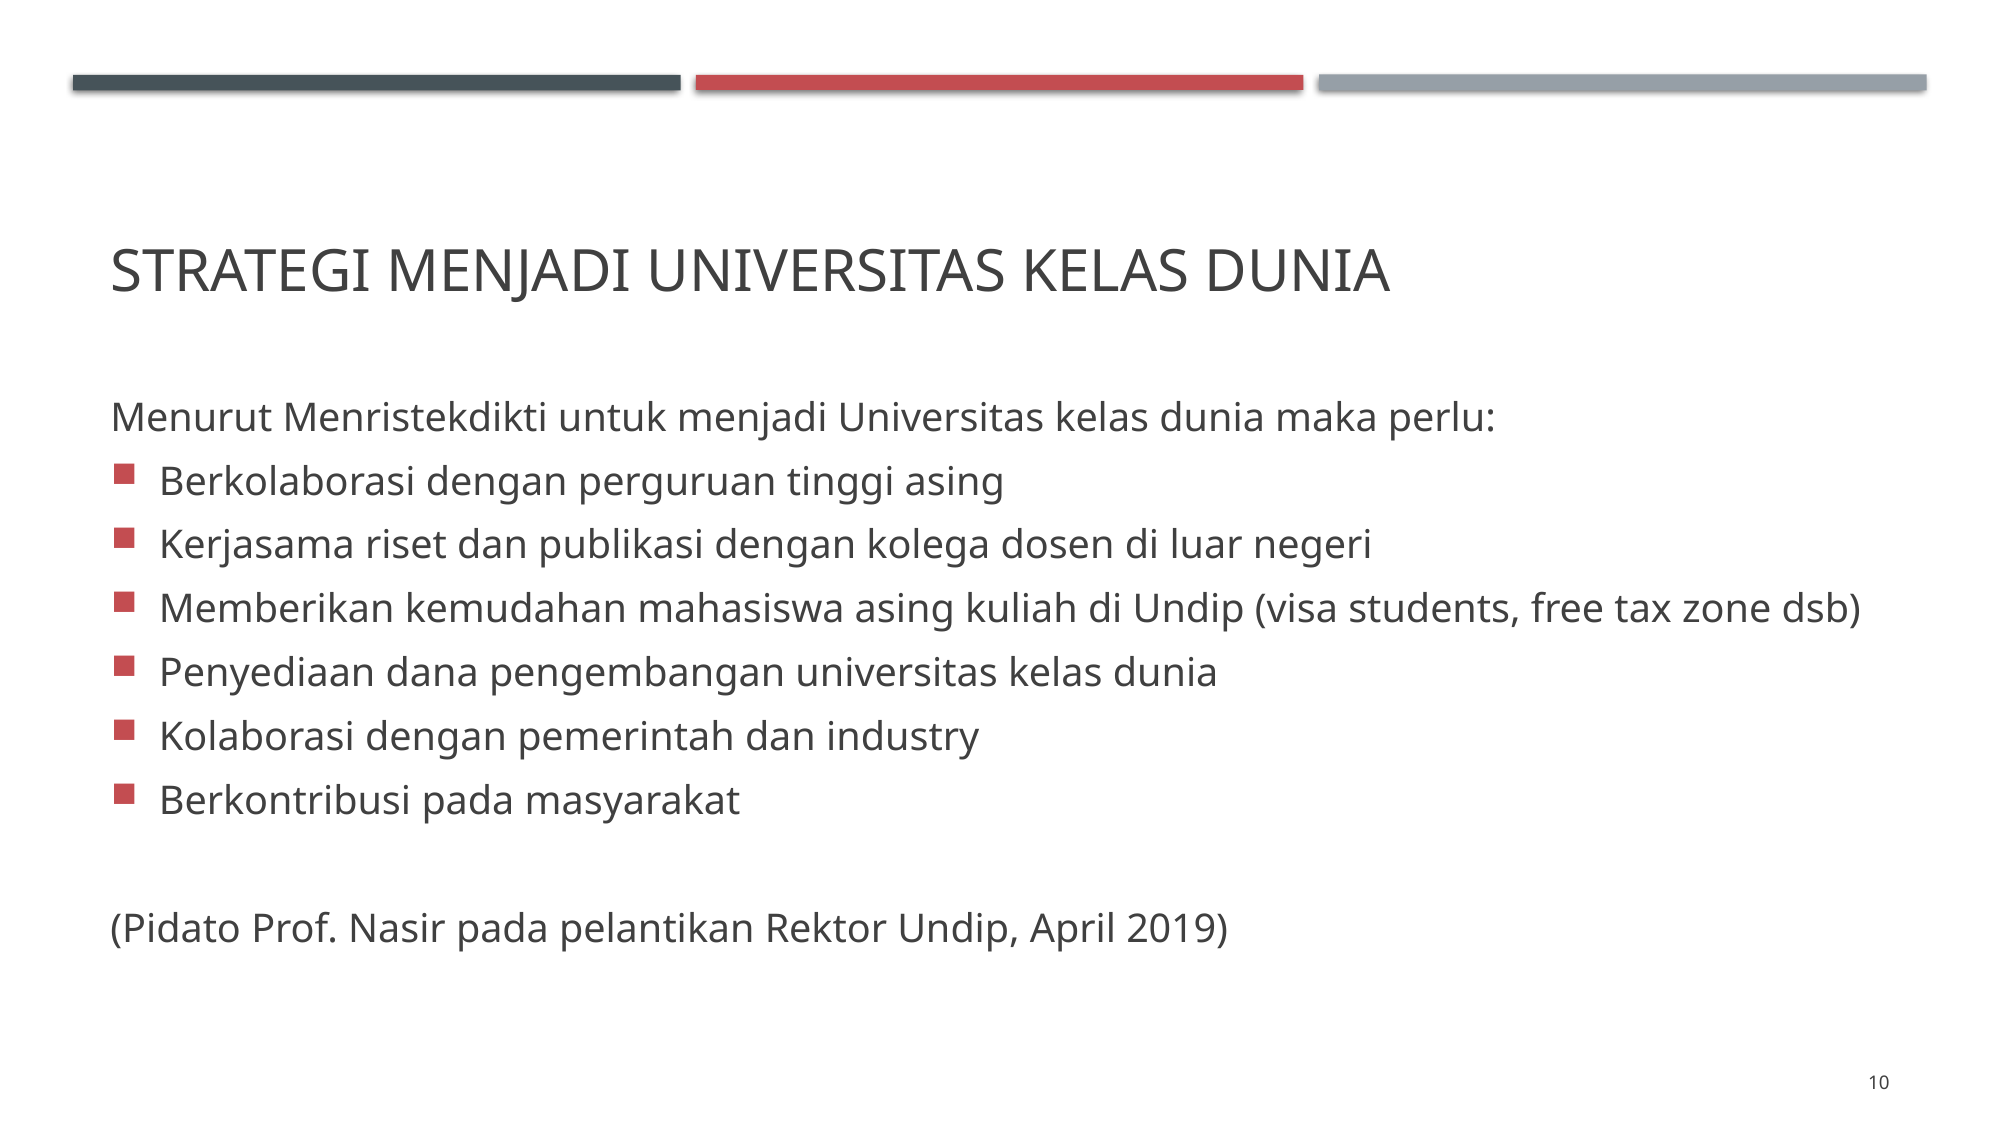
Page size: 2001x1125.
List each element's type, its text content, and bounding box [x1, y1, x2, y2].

title Strategi menjadi universitas kelas dunia [95, 115, 1905, 311]
list Menurut Menristekdikti untuk menjadi Universitas kelas dunia maka perlu: Berkolaborasi dengan perguruan tinggi asing Kerjasama riset dan publikasi dengan kolega dosen di luar negeri Memberikan kemudahan mahasiswa asing kuliah di Undip (visa students, free tax zone dsb) Penyediaan dana pengembangan universitas kelas dunia Kolaborasi dengan pemerintah dan industry Berkontribusi pada masyarakat (Pidato Prof. Nasir pada pelantikan Rektor Undip, April 2019) [95, 383, 1905, 981]
slide_number 10 [1732, 1053, 1905, 1114]
